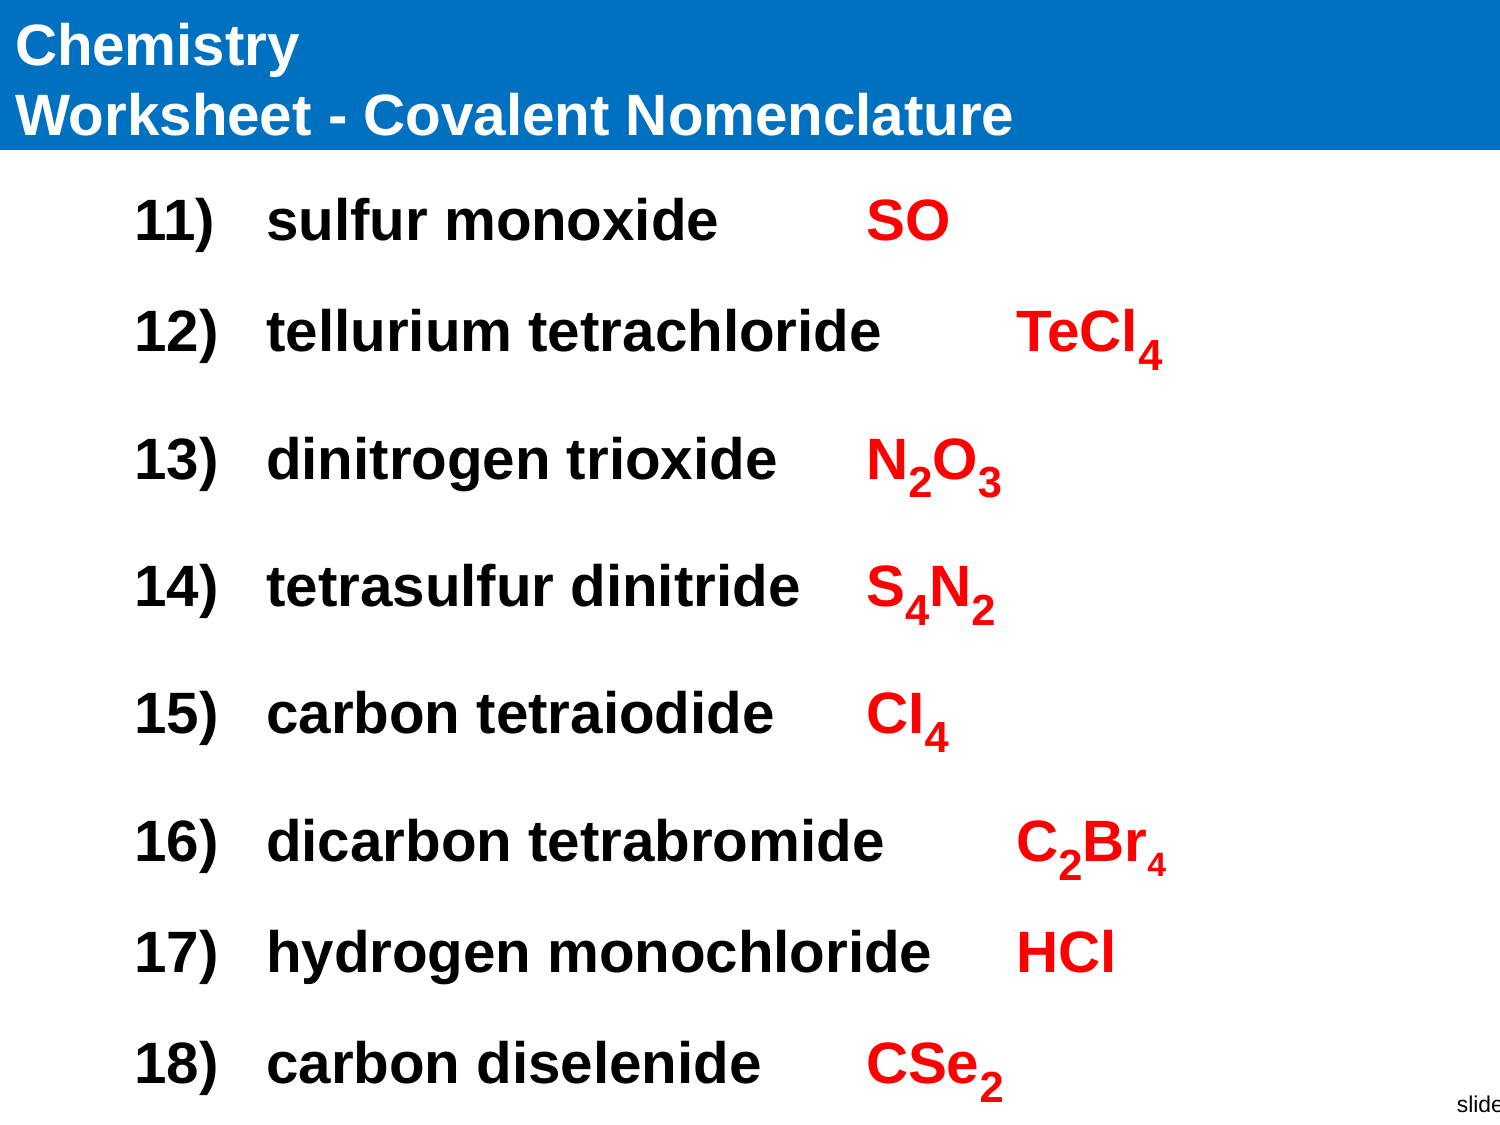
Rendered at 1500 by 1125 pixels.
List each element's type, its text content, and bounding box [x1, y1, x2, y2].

text_box Chemistry Worksheet - Covalent Nomenclature [0, 0, 1500, 150]
list 11) sulfur monoxide SO 12) tellurium tetrachloride TeCl4 13) dinitrogen trioxide N2O3 14) tetrasulfur dinitride S4N2 15) carbon tetraiodide CI4 16) dicarbon tetrabromide C2Br4 17) hydrogen monochloride HCl 18) carbon diselenide CSe2 19) silicon tetrabromide SiBr4 20) tellurium dichloride TeCl2 [119, 174, 1381, 1125]
